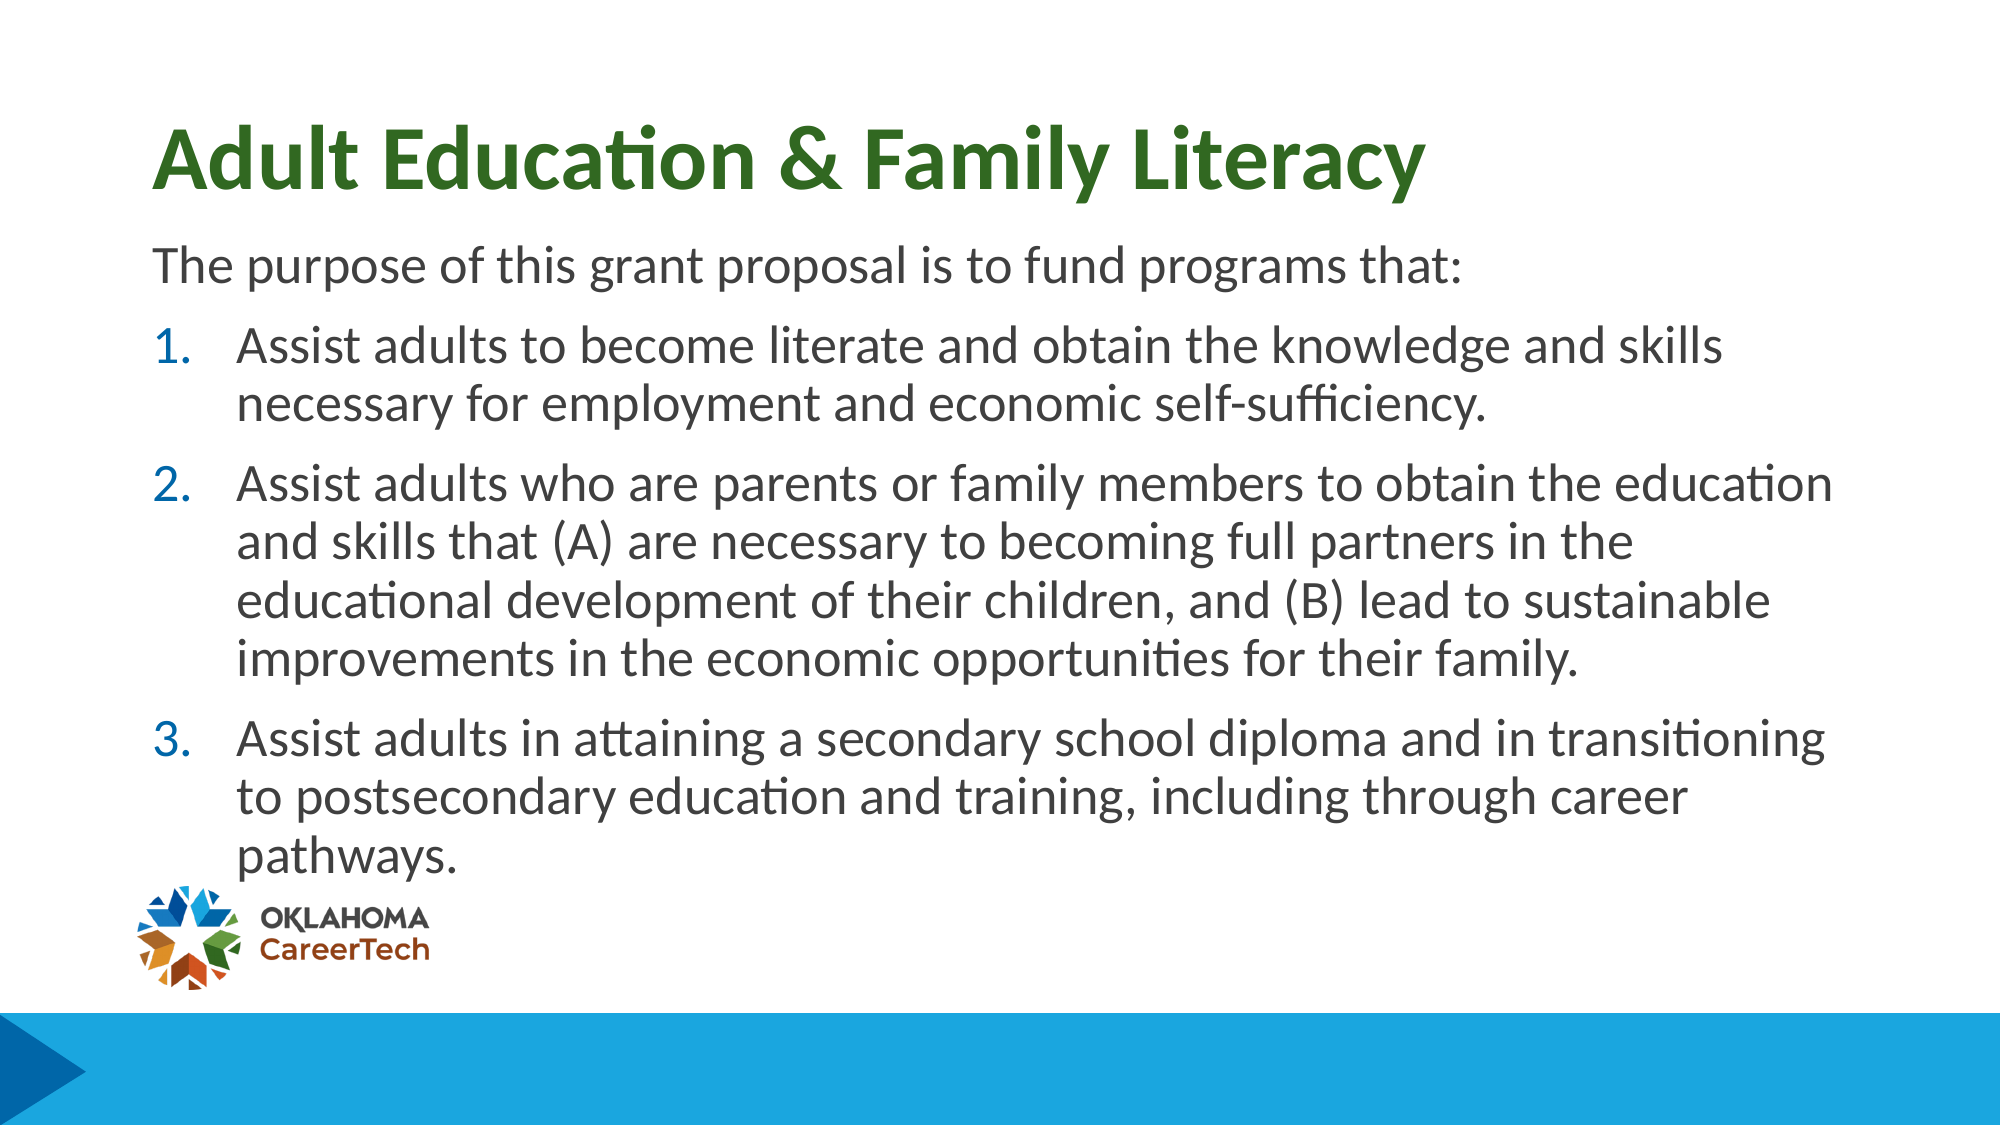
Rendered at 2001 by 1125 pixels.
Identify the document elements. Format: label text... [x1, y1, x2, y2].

list The purpose of this grant proposal is to fund programs that: Assist adults to become literate and obtain the knowledge and skills necessary for employment and economic self-sufficiency. Assist adults who are parents or family members to obtain the education and skills that (A) are necessary to becoming full partners in the educational development of their children, and (B) lead to sustainable improvements in the economic opportunities for their family. Assist adults in attaining a secondary school diploma and in transitioning to postsecondary education and training, including through career pathways. [137, 229, 1863, 944]
picture [137, 944, 438, 990]
title Adult Education & Family Literacy [137, 51, 1863, 229]
